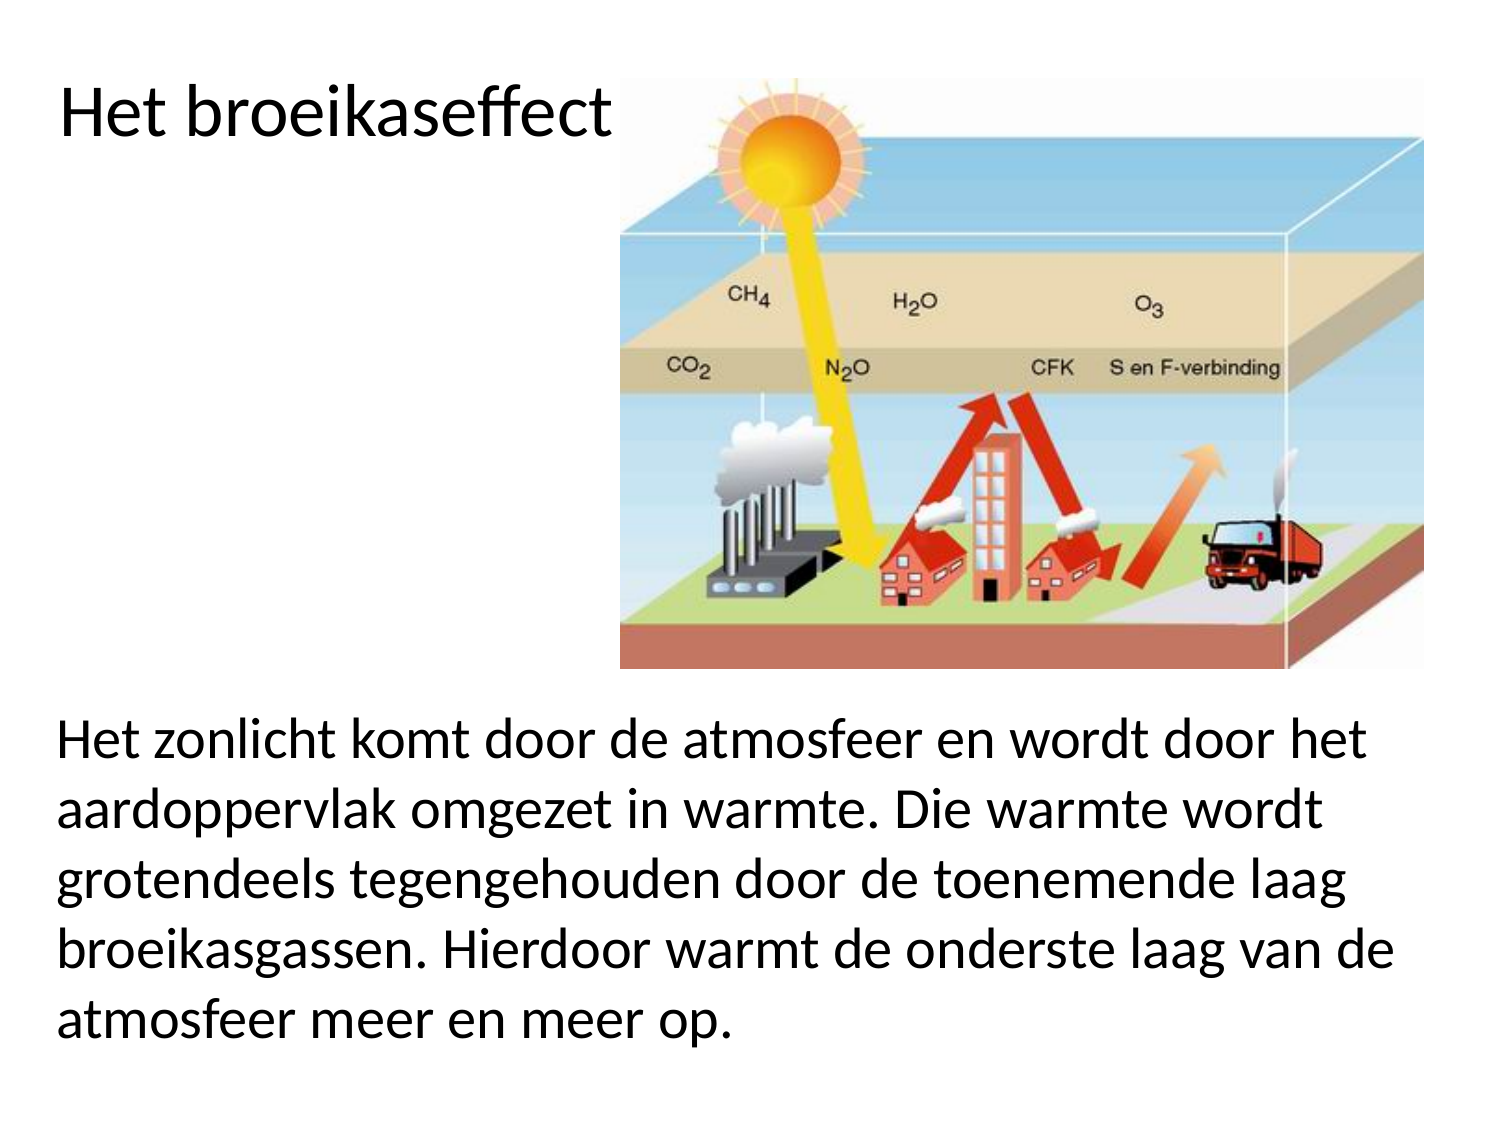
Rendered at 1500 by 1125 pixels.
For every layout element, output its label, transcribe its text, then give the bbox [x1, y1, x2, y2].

text_box Het zonlicht komt door de atmosfeer en wordt door het aardoppervlak omgezet in warmte. Die warmte wordt grotendeels tegengehouden door de toenemende laag broeikasgassen. Hierdoor warmt de onderste laag van de atmosfeer meer en meer op. [41, 692, 1424, 1058]
text_box Het broeikaseffect [44, 54, 630, 160]
picture [619, 77, 1424, 670]
